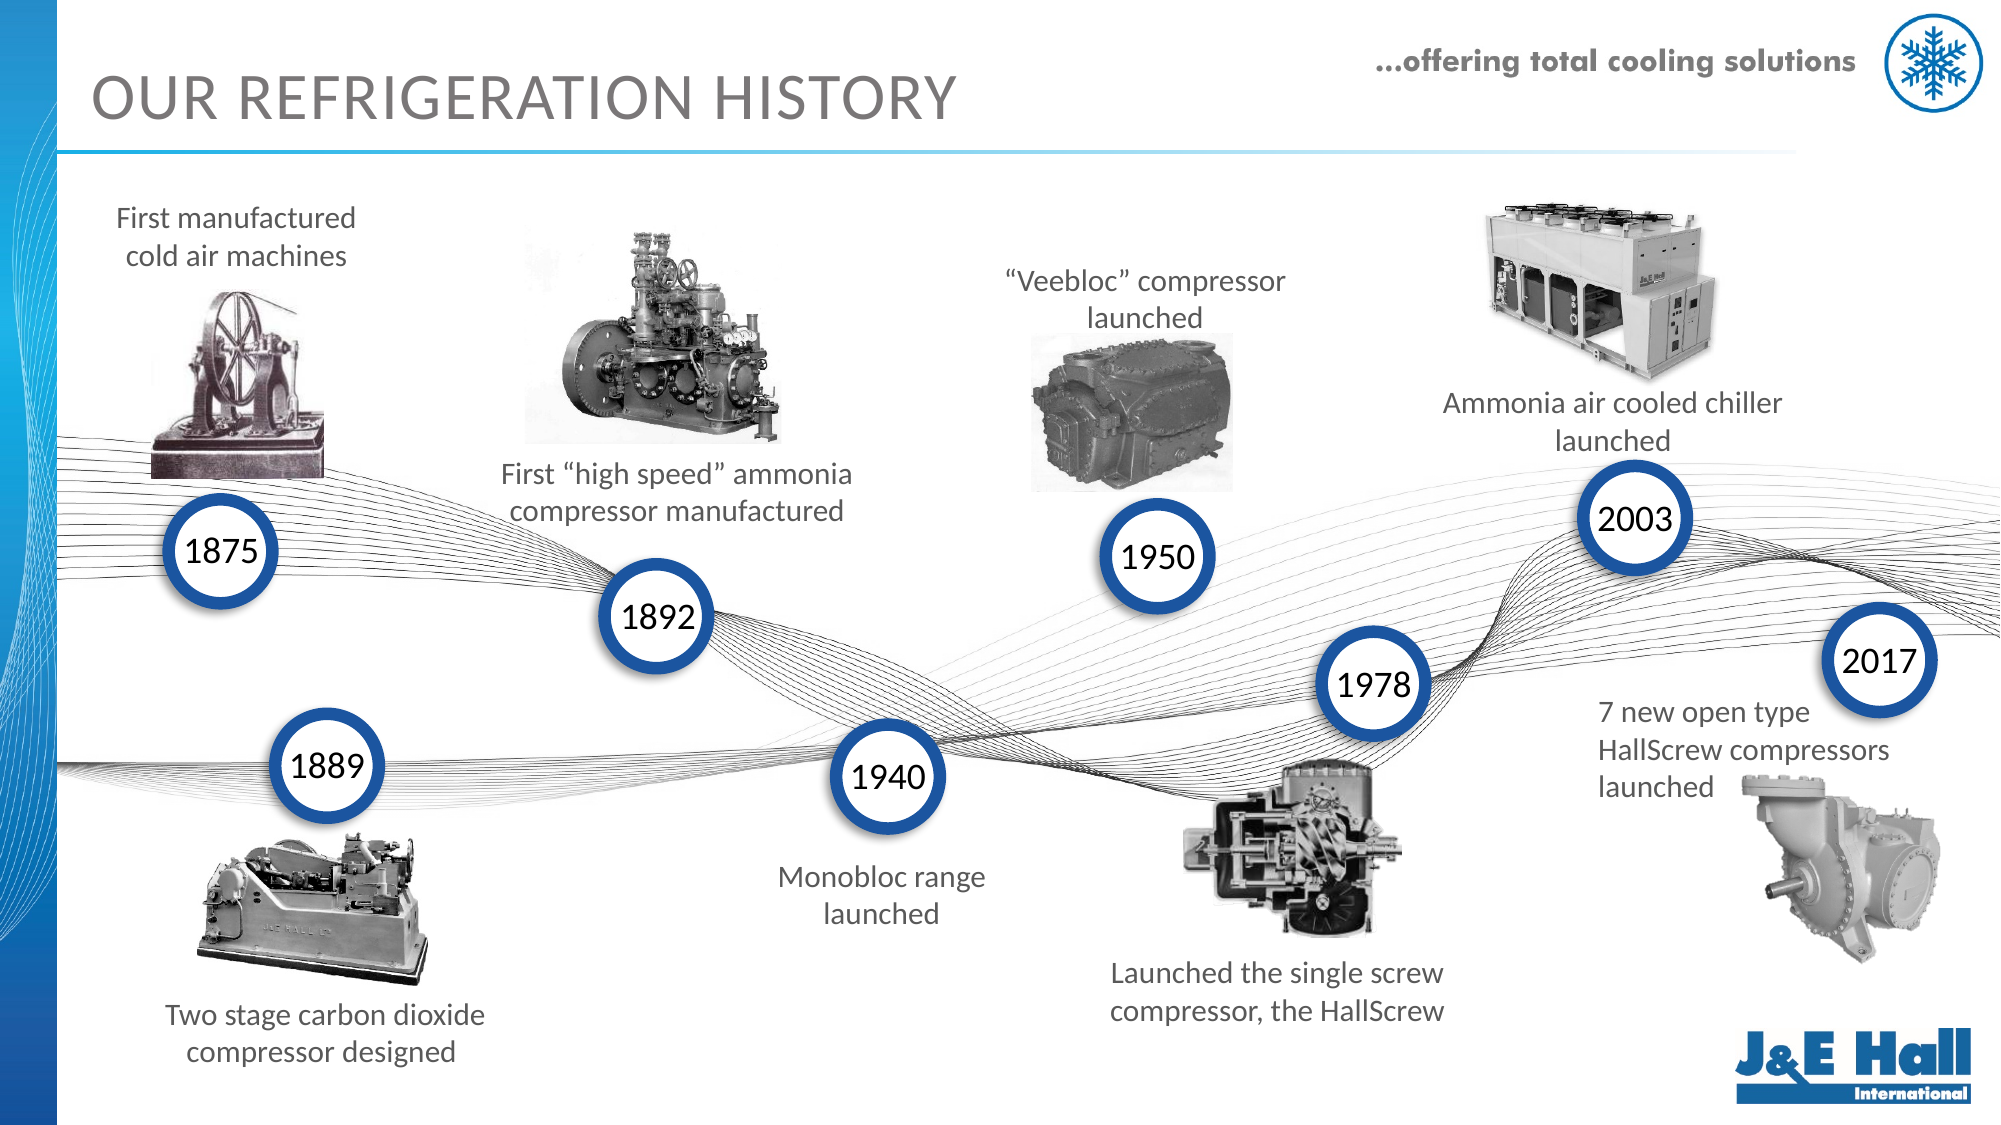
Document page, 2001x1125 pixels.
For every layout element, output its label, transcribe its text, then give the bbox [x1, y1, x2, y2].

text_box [144, 713, 507, 1078]
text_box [1076, 631, 1479, 1036]
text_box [95, 190, 378, 604]
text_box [481, 225, 873, 669]
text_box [974, 252, 1316, 609]
picture [0, 0, 2000, 1125]
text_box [730, 724, 1034, 940]
text_box OUR REFRIGERATION HISTORY [76, 45, 1010, 140]
text_box [55, 149, 1797, 154]
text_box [1410, 191, 1817, 570]
picture [1364, 6, 1992, 142]
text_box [1583, 608, 1963, 968]
picture [1735, 1028, 1971, 1104]
